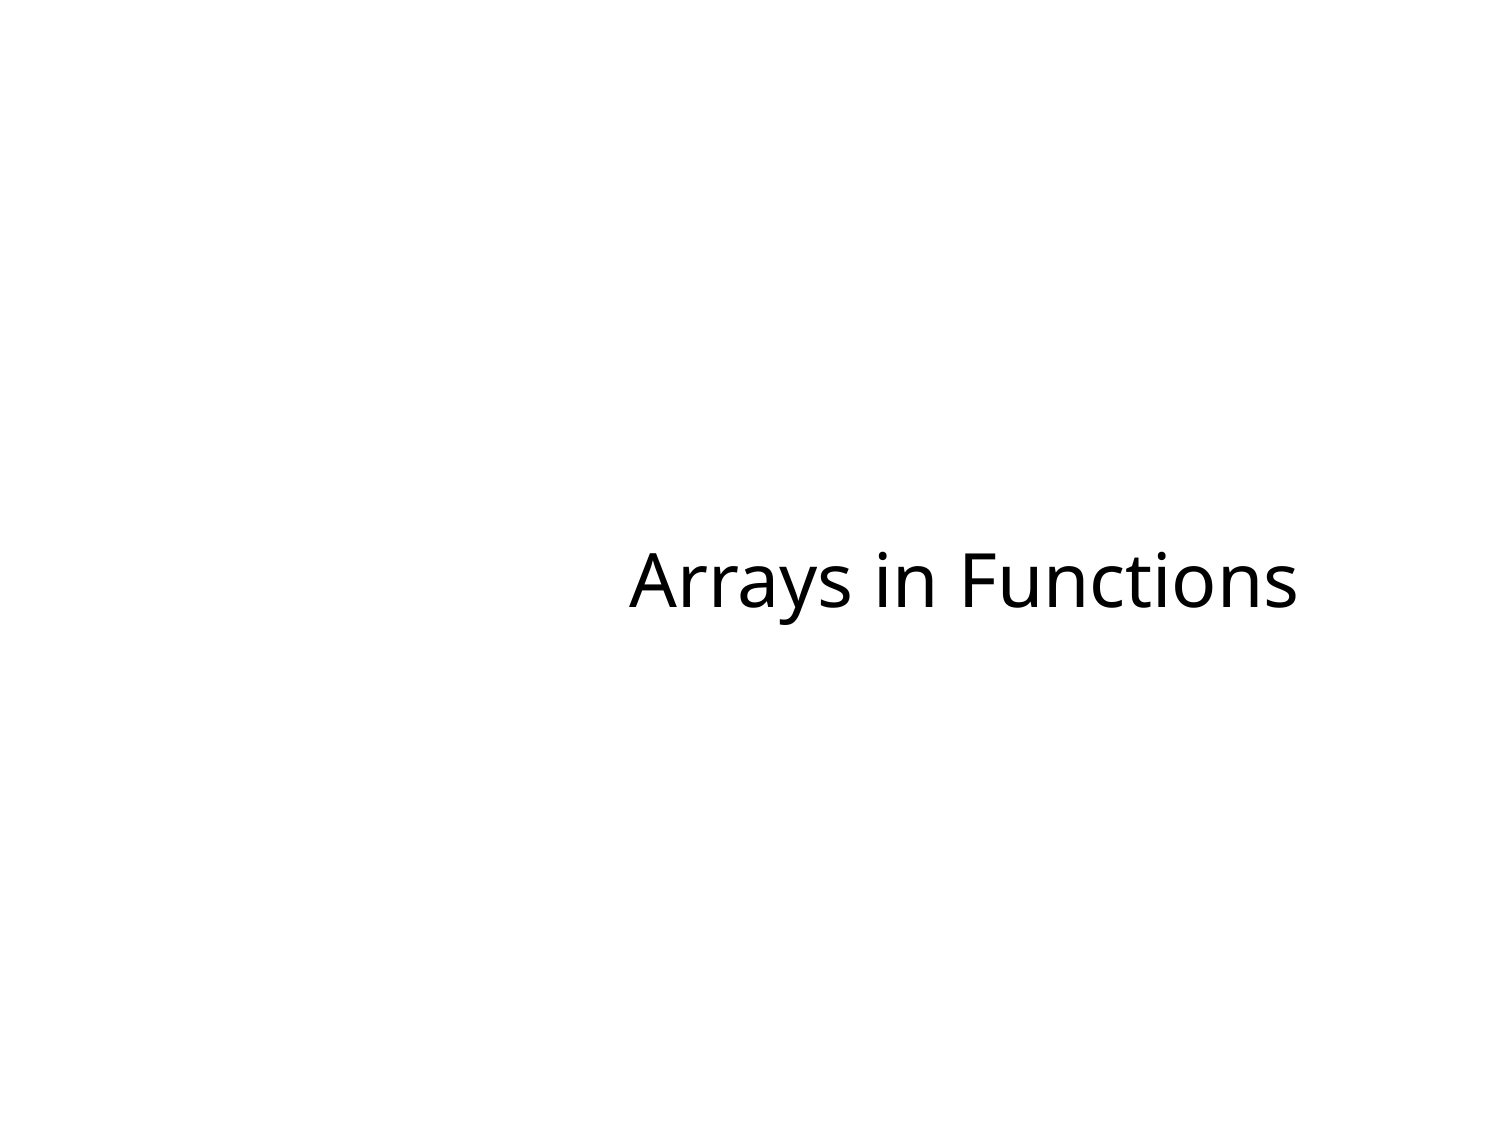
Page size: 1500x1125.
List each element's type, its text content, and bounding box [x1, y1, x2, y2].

subtitle Arrays in Functions [212, 524, 1301, 838]
